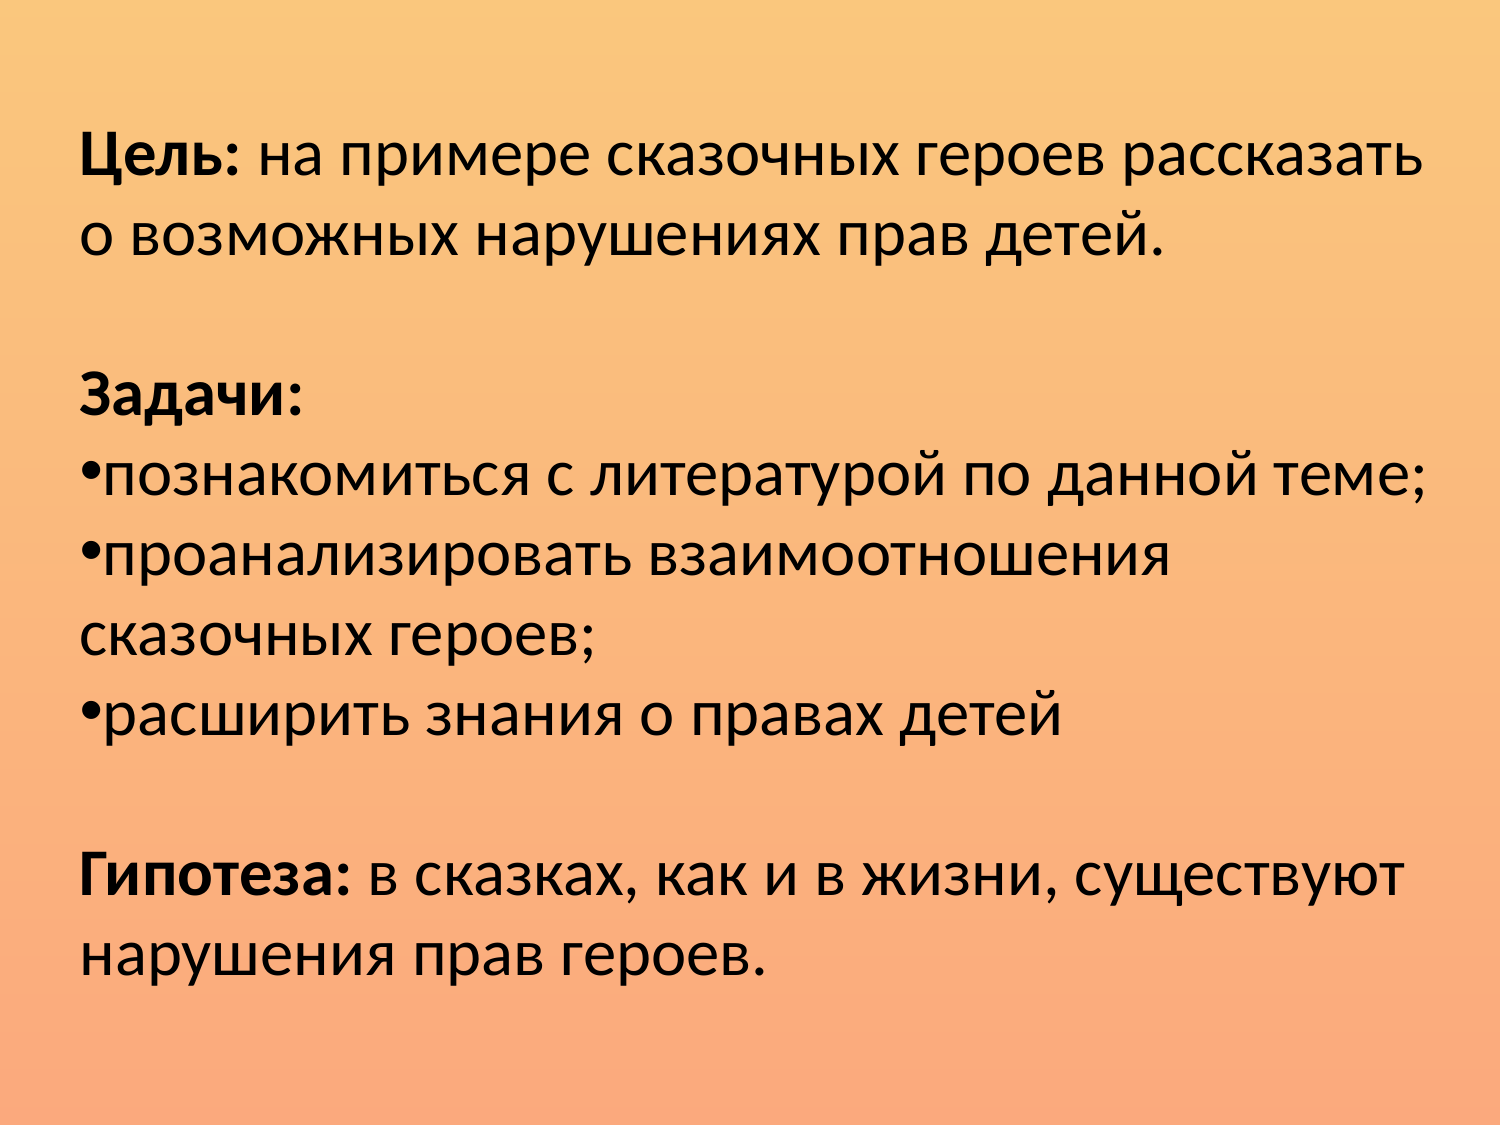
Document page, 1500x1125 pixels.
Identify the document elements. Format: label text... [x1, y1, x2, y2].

text_box Цель: на примере сказочных героев рассказать о возможных нарушениях прав детей. Задачи: познакомиться с литературой по данной теме; проанализировать взаимоотношения сказочных героев; расширить знания о правах детей Гипотеза: в сказках, как и в жизни, существуют нарушения прав героев. [64, 101, 1471, 1125]
